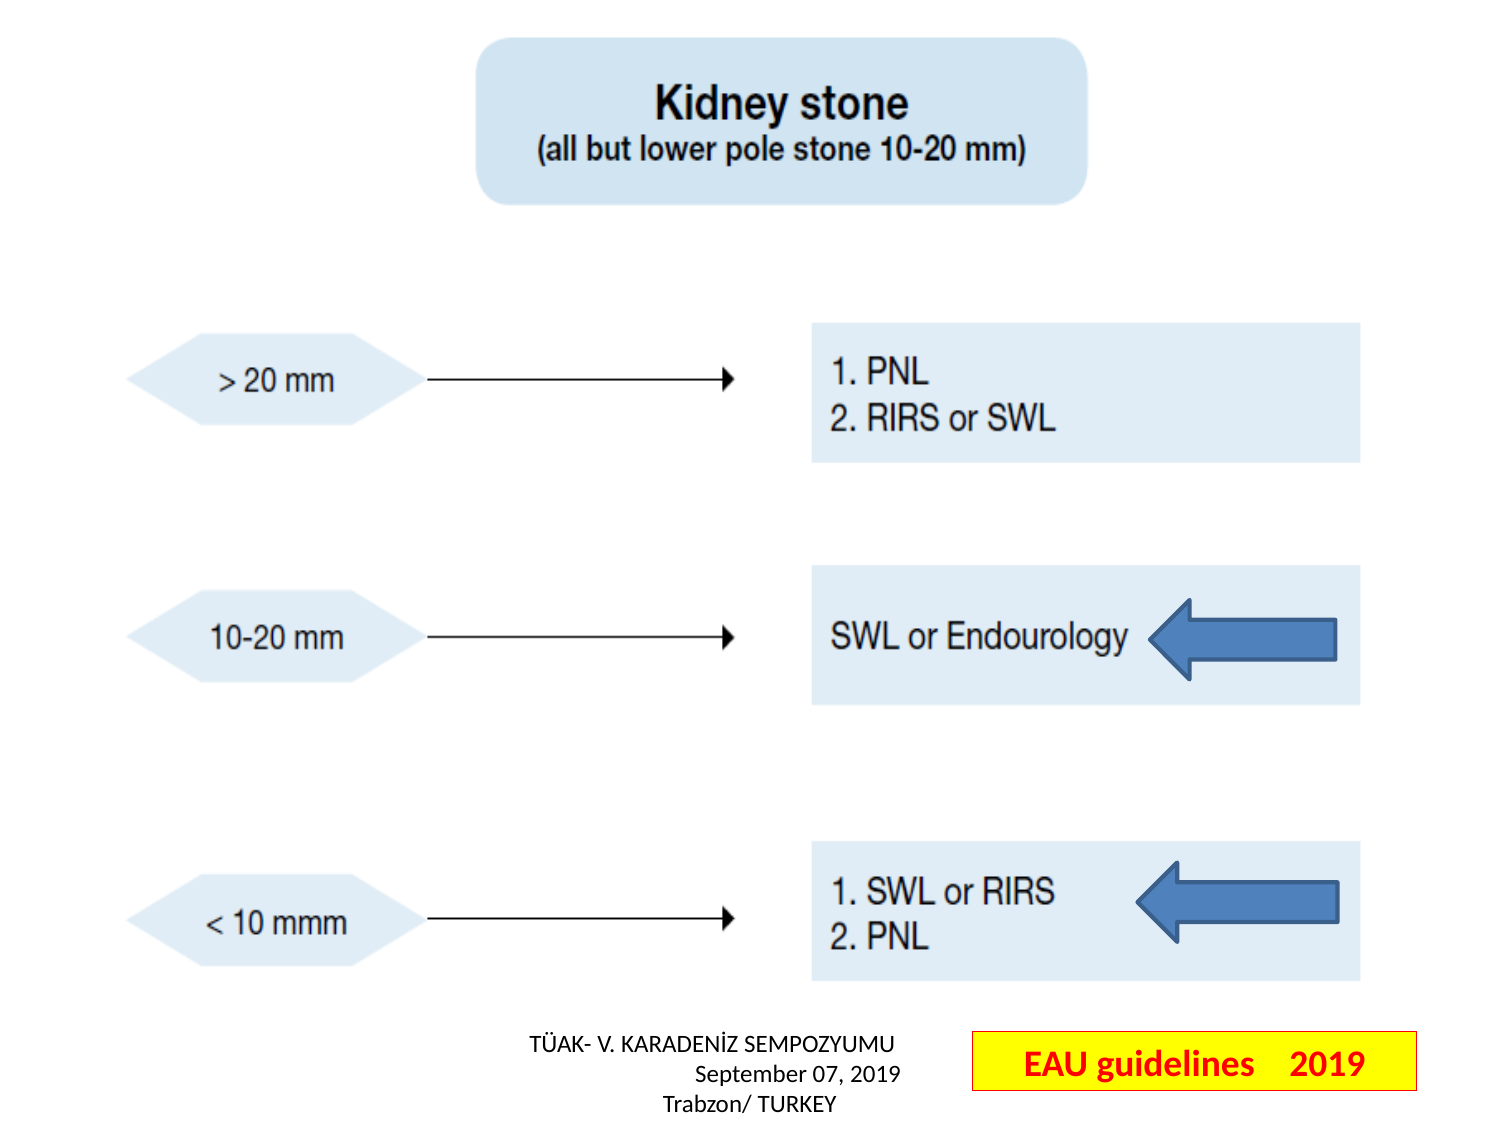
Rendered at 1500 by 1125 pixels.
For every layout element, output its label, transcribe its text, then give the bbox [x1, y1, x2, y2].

footer TÜAK- V. KARADENİZ SEMPOZYUMU September 07, 2019 Trabzon/ TURKEY [512, 1042, 988, 1103]
text_box EAU guidelines 2019 [972, 1035, 1417, 1091]
picture [83, 23, 1417, 1029]
